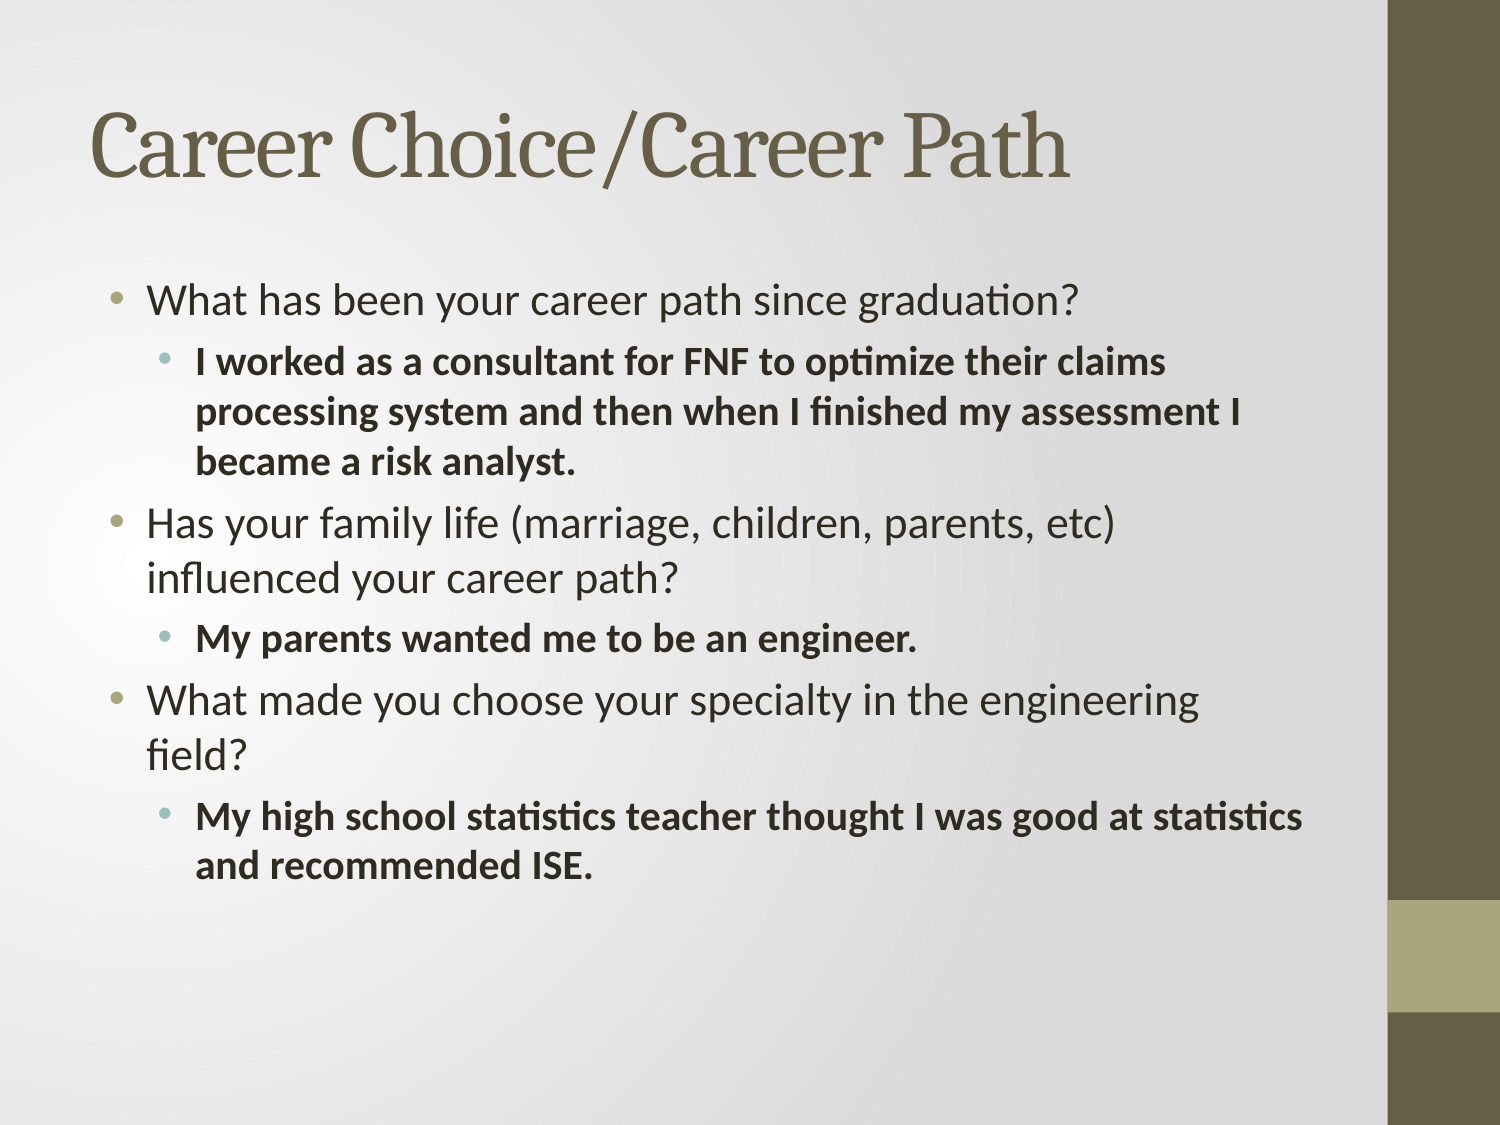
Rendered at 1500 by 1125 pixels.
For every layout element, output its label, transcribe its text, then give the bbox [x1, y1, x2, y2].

list What has been your career path since graduation? I worked as a consultant for FNF to optimize their claims processing system and then when I finished my assessment I became a risk analyst. Has your family life (marriage, children, parents, etc) influenced your career path? My parents wanted me to be an engineer. What made you choose your specialty in the engineering field? My high school statistics teacher thought I was good at statistics and recommended ISE. [75, 262, 1325, 1050]
title Career Choice/Career Path [75, 45, 1325, 233]
